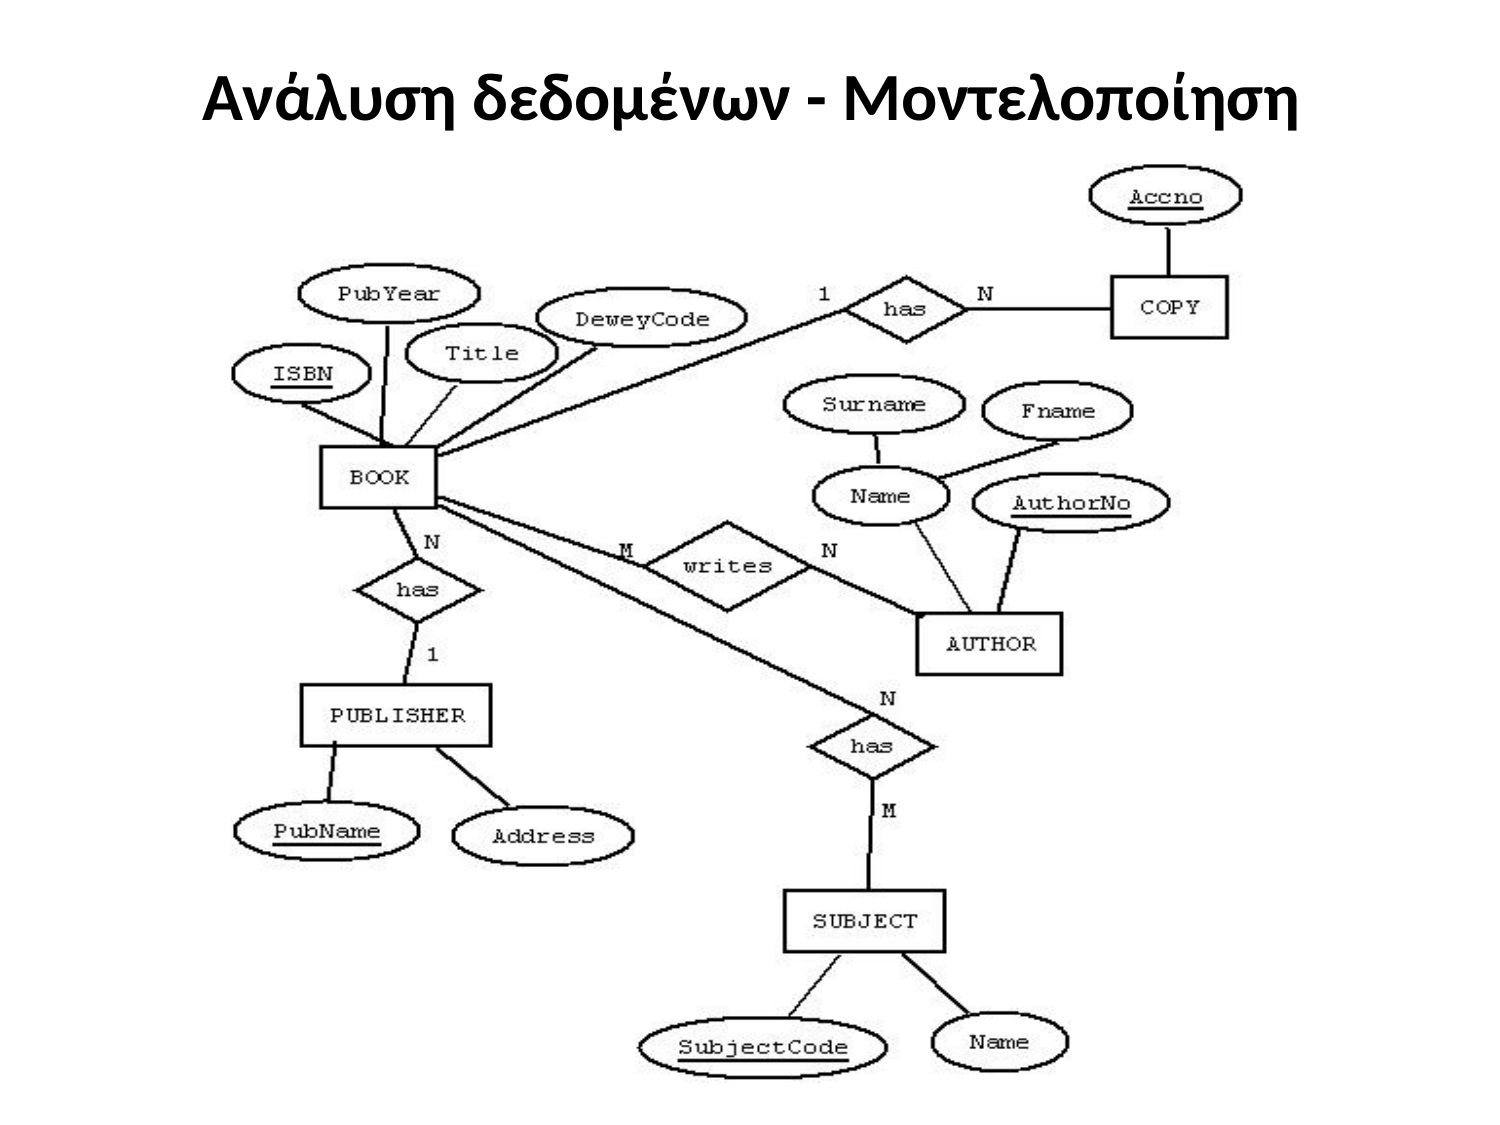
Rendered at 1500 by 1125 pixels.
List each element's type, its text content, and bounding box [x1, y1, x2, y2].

picture [229, 162, 1247, 1083]
title Ανάλυση δεδομένων - Μοντελοποίηση [76, 19, 1427, 169]
